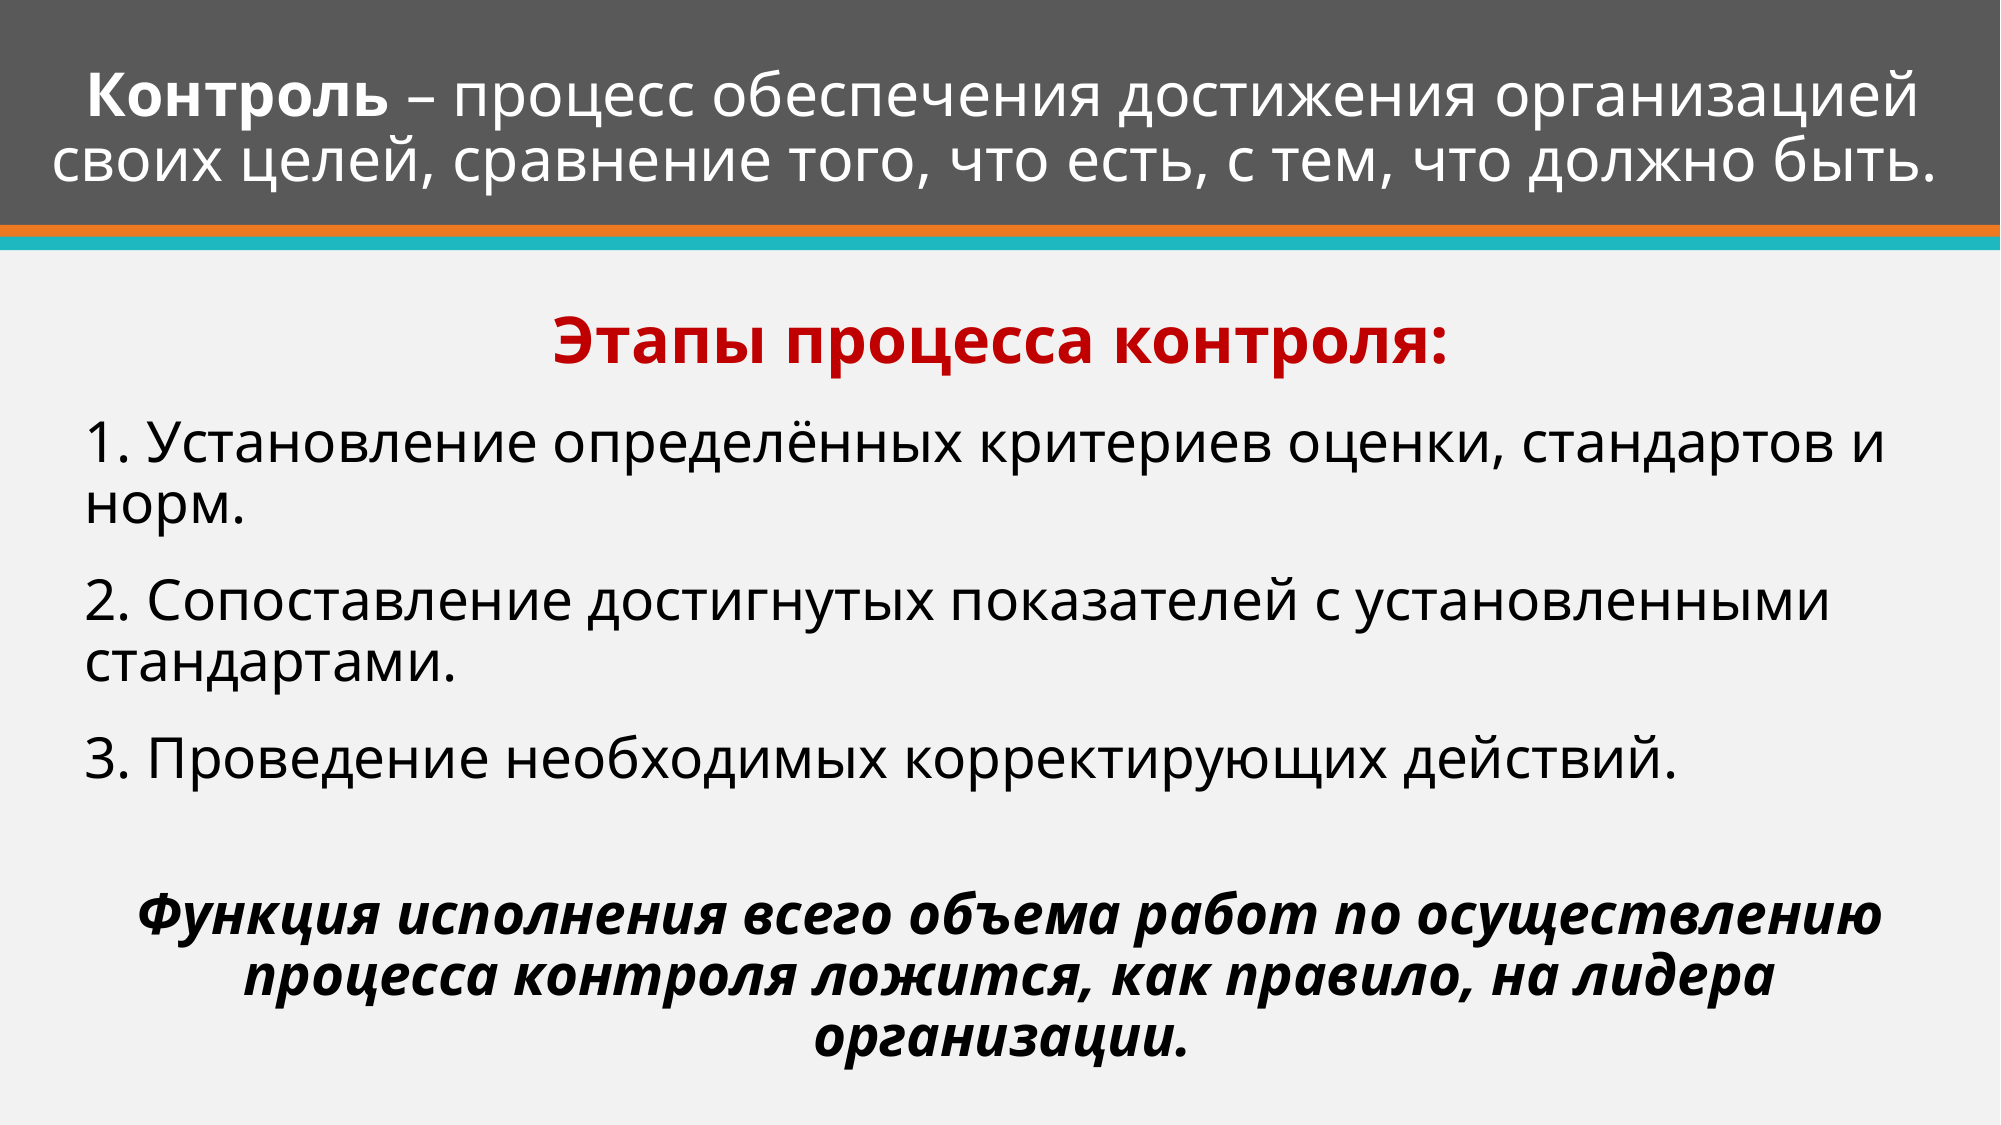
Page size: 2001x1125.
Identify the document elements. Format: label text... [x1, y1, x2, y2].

list Этапы процесса контроля: 1. Установление определённых критериев оценки, стандартов и норм. 2. Сопоставление достигнутых показателей с установленными стандартами. 3. Проведение необходимых корректирующих действий. Функция исполнения всего объема работ по осуществлению процесса контроля ложится, как правило, на лидера организации. [69, 299, 1950, 1084]
title Контроль – процесс обеспечения достижения организацией своих целей, сравнение того, что есть, с тем, что должно быть. [32, 41, 1974, 203]
